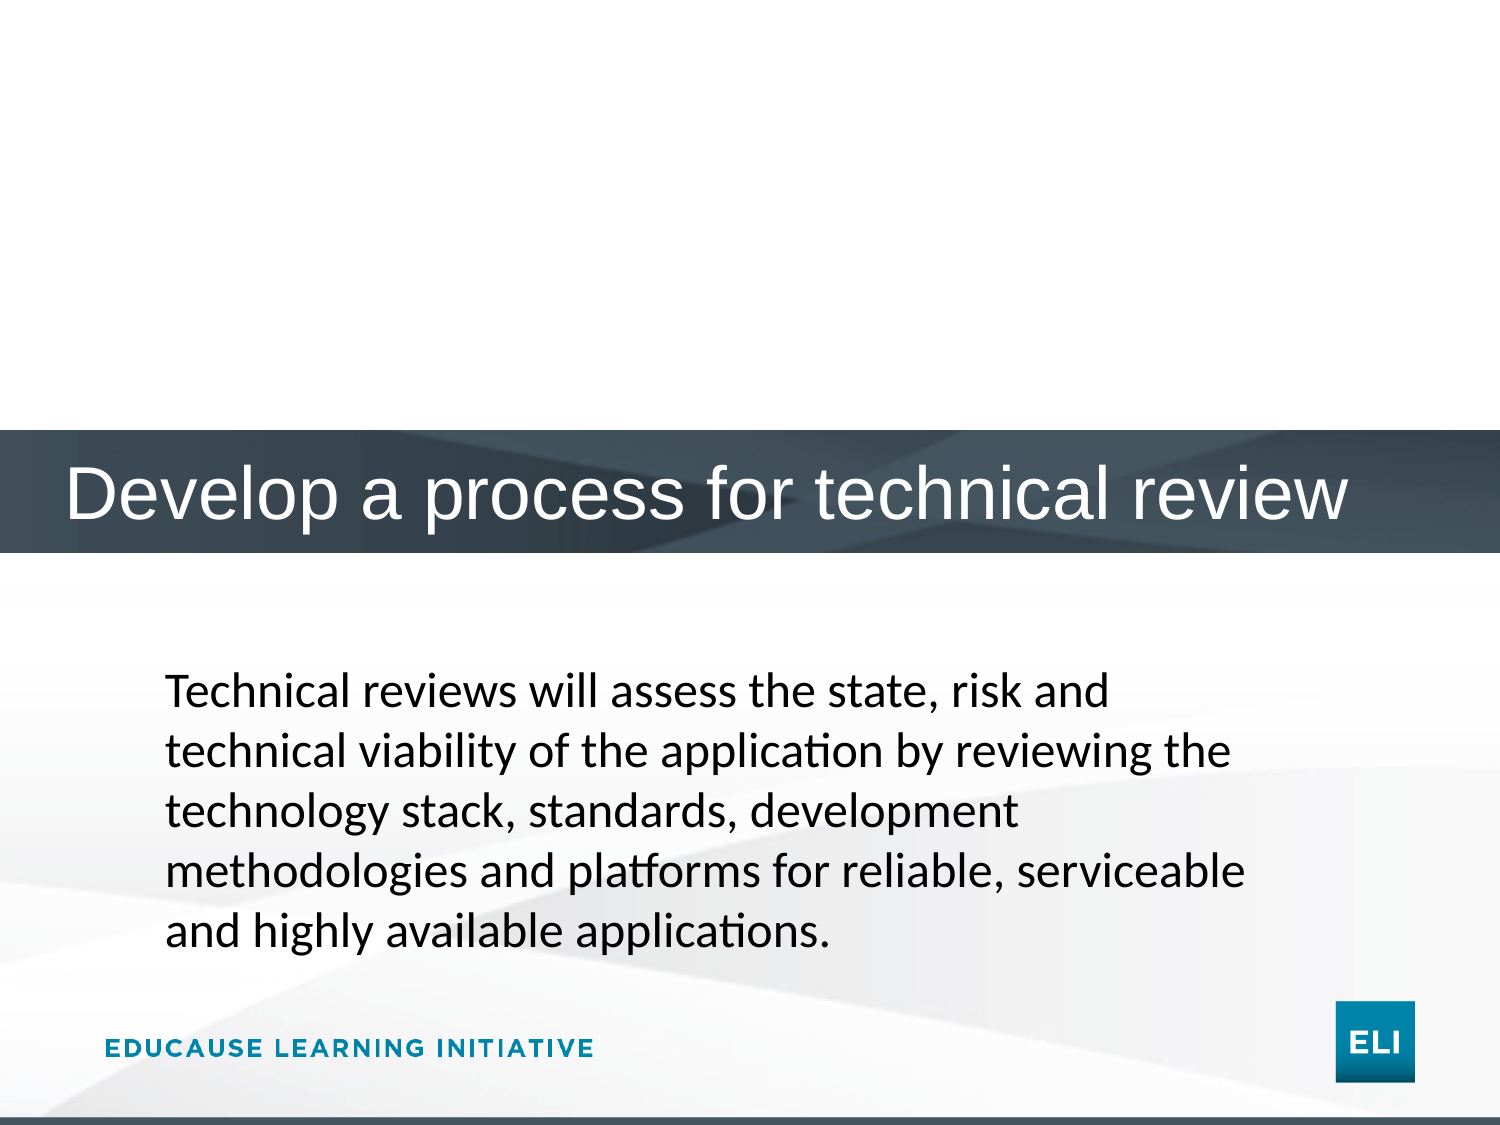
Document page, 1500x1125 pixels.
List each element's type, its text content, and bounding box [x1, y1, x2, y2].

text_box Technical reviews will assess the state, risk and technical viability of the application by reviewing the technology stack, standards, development methodologies and platforms for reliable, serviceable and highly available applications. [149, 649, 1263, 965]
picture [0, 0, 1500, 1125]
list Develop a process for technical review [50, 437, 1402, 586]
